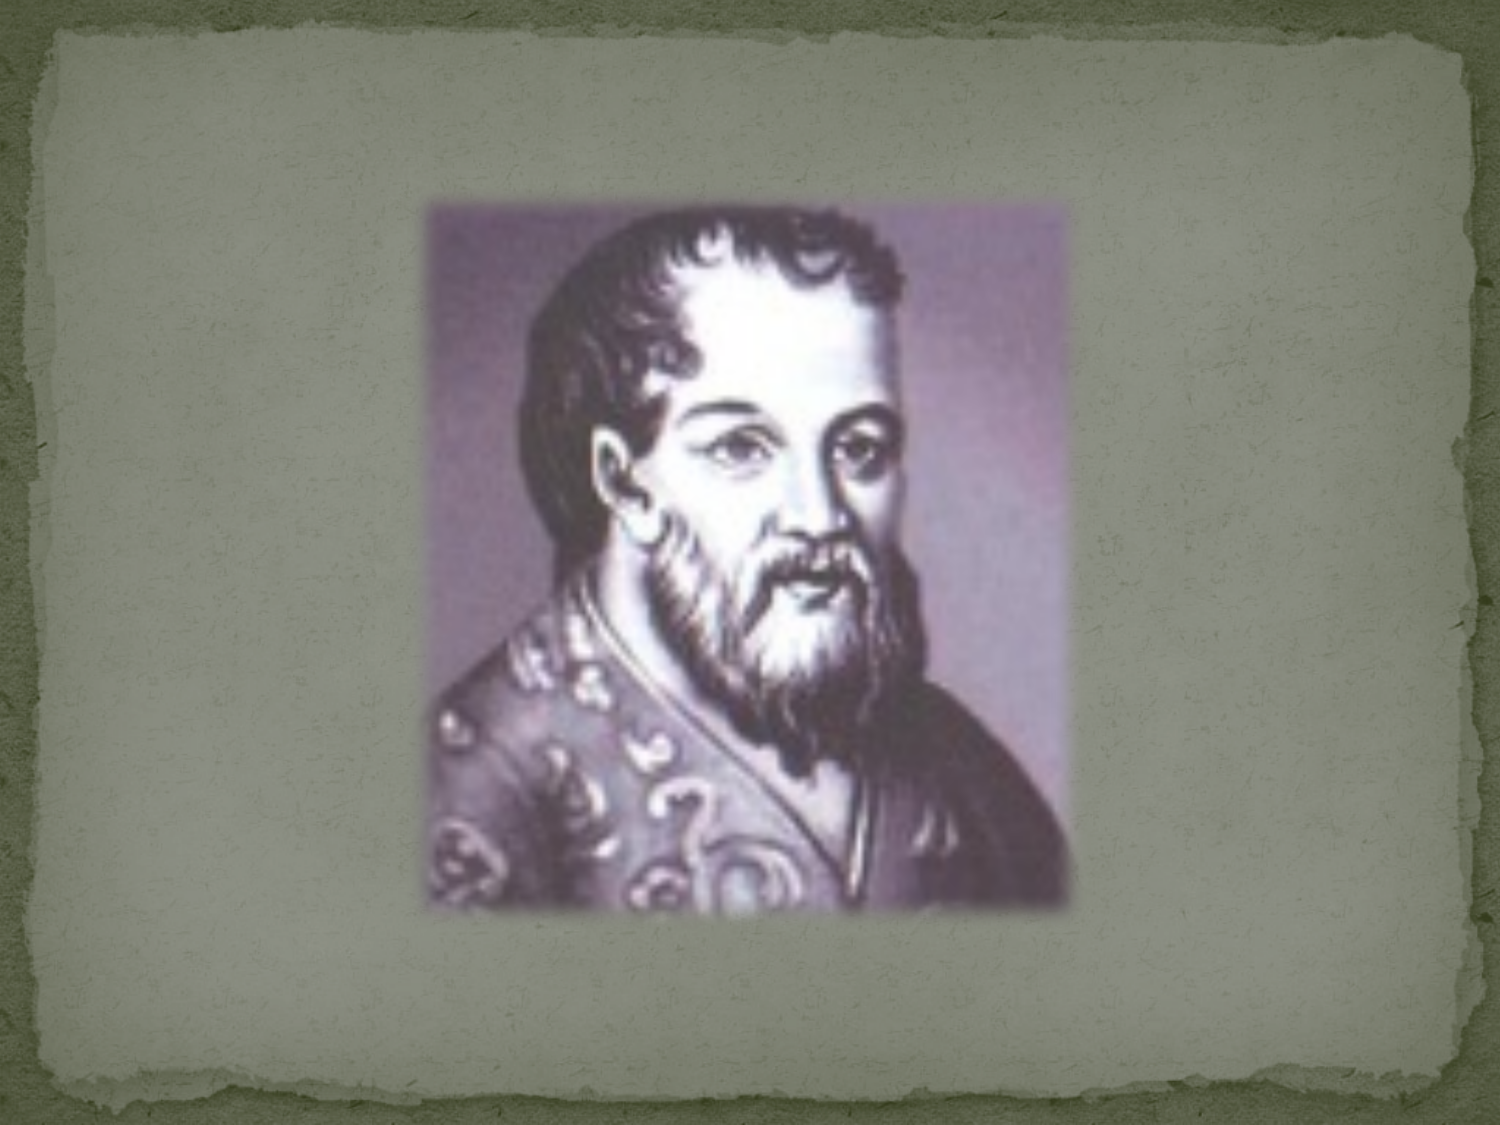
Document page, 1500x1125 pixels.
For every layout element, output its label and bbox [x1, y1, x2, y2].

picture [409, 186, 1085, 928]
